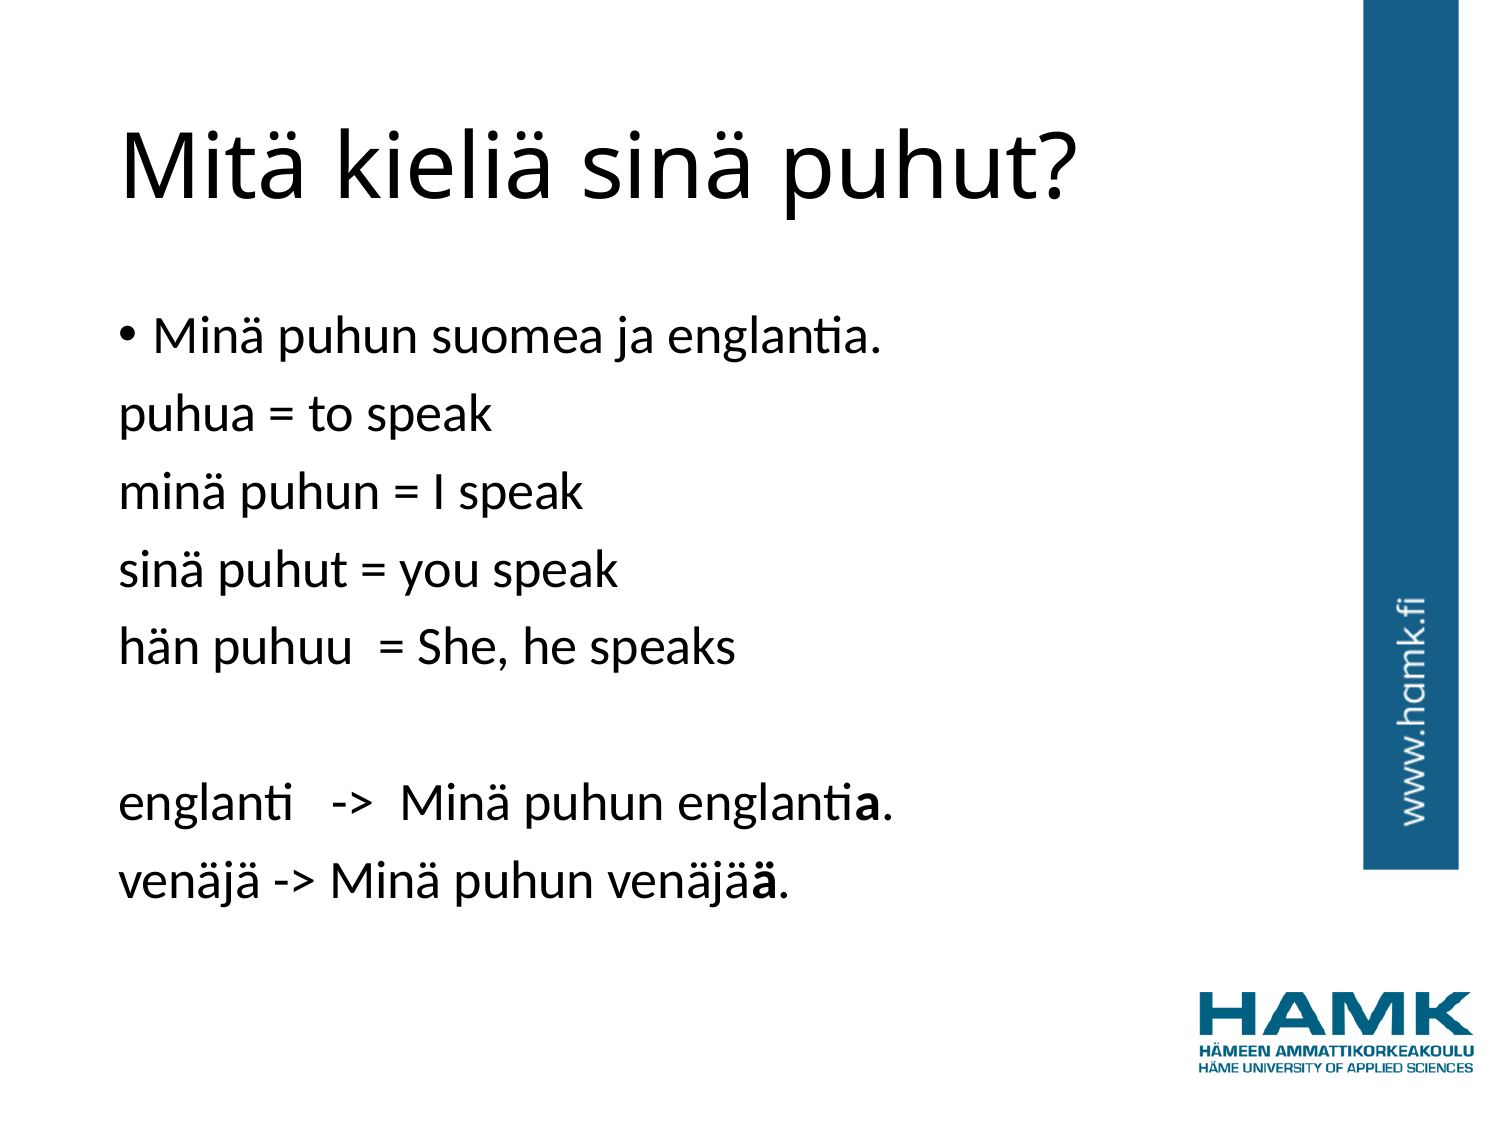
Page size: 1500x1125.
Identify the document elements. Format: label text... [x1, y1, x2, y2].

picture [1385, 587, 1437, 834]
picture [1196, 986, 1476, 1089]
title Mitä kieliä sinä puhut? [103, 59, 1344, 278]
list Minä puhun suomea ja englantia. puhua = to speak minä puhun = I speak sinä puhut = you speak hän puhuu = She, he speaks englanti -> Minä puhun englantia. venäjä -> Minä puhun venäjää. [103, 299, 1344, 920]
